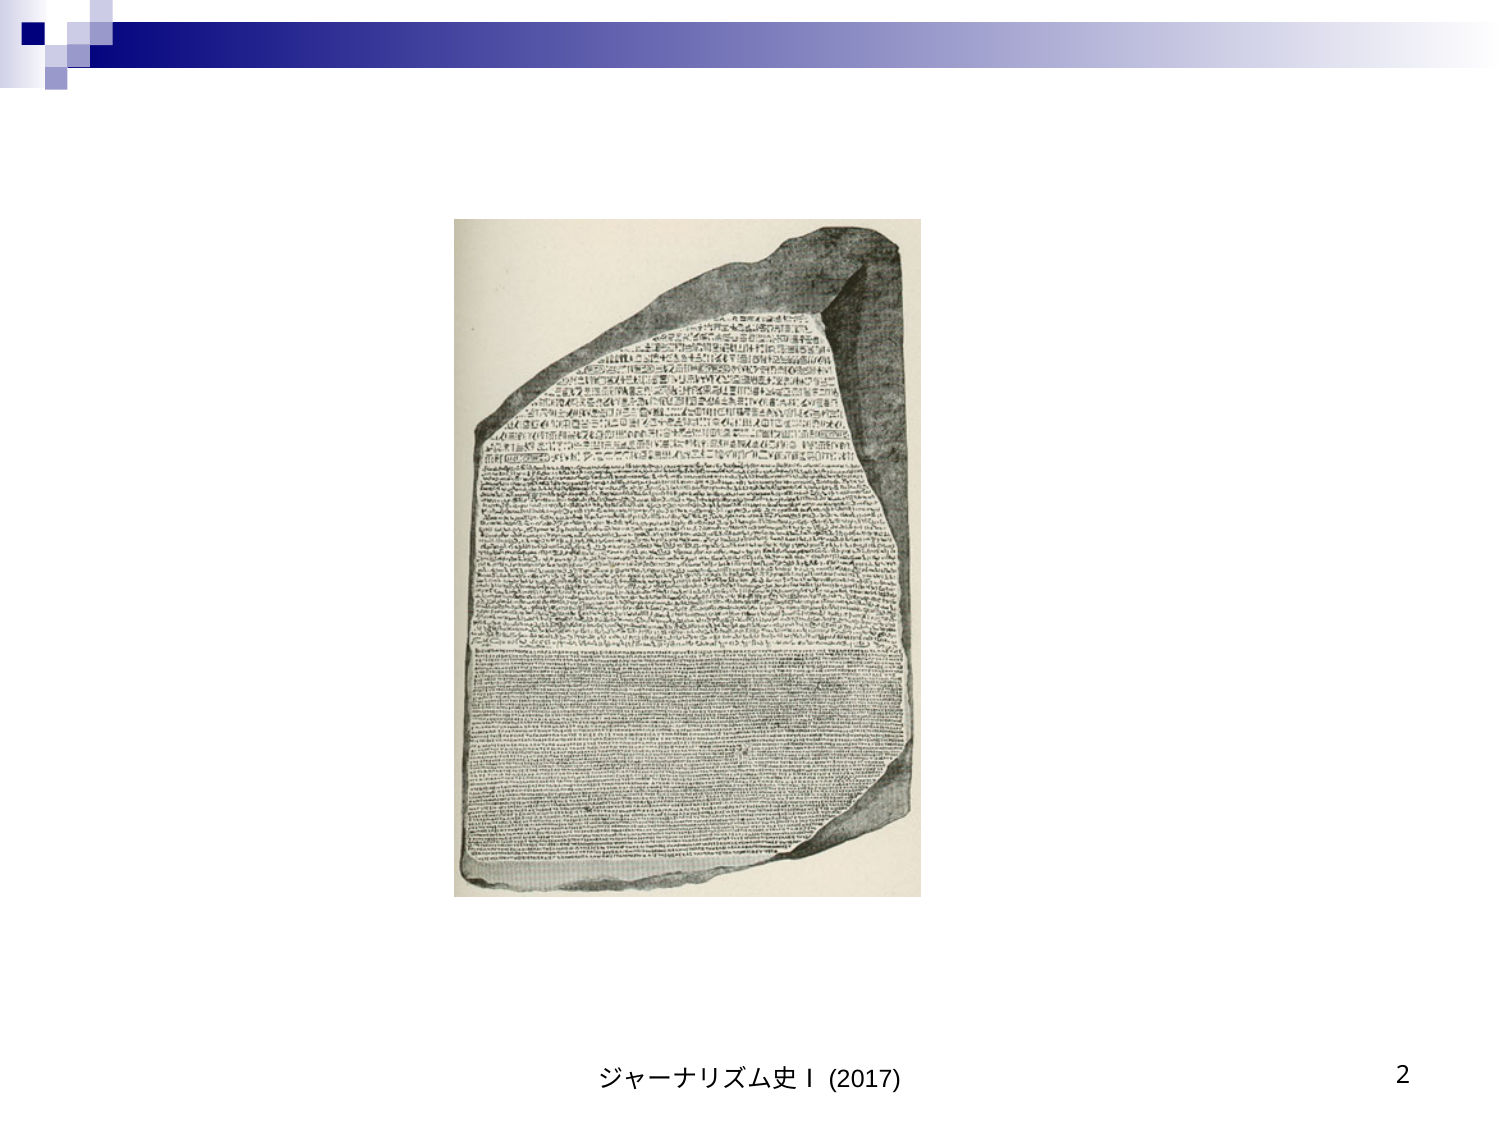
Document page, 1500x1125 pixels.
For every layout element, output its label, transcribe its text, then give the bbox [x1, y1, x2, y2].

footer ジャーナリズム史Ⅰ(2017) [512, 1024, 988, 1101]
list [454, 219, 921, 897]
slide_number 2 [1074, 1024, 1426, 1101]
